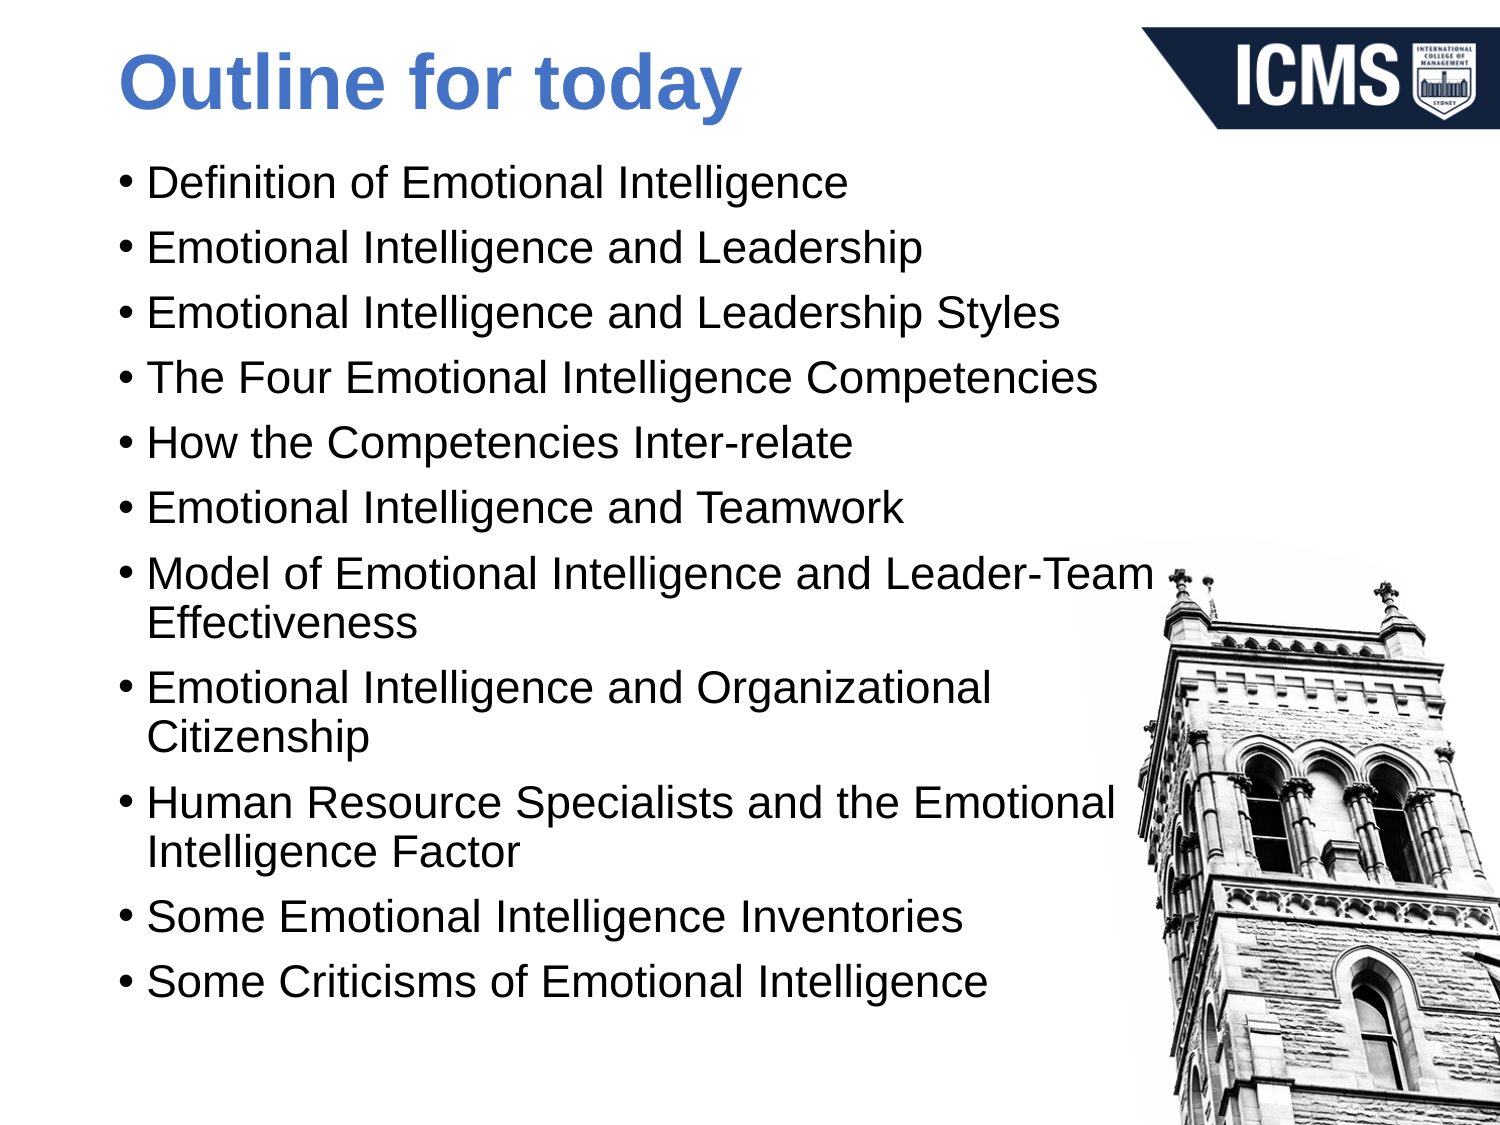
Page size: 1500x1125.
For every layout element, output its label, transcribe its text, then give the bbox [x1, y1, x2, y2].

list Definition of Emotional Intelligence Emotional Intelligence and Leadership Emotional Intelligence and Leadership Styles The Four Emotional Intelligence Competencies How the Competencies Inter-relate Emotional Intelligence and Teamwork Model of Emotional Intelligence and Leader-Team Effectiveness Emotional Intelligence and Organizational Citizenship Human Resource Specialists and the Emotional Intelligence Factor Some Emotional Intelligence Inventories Some Criticisms of Emotional Intelligence [103, 151, 1172, 1053]
title Outline for today [103, 34, 1243, 134]
picture [0, 0, 1500, 1125]
